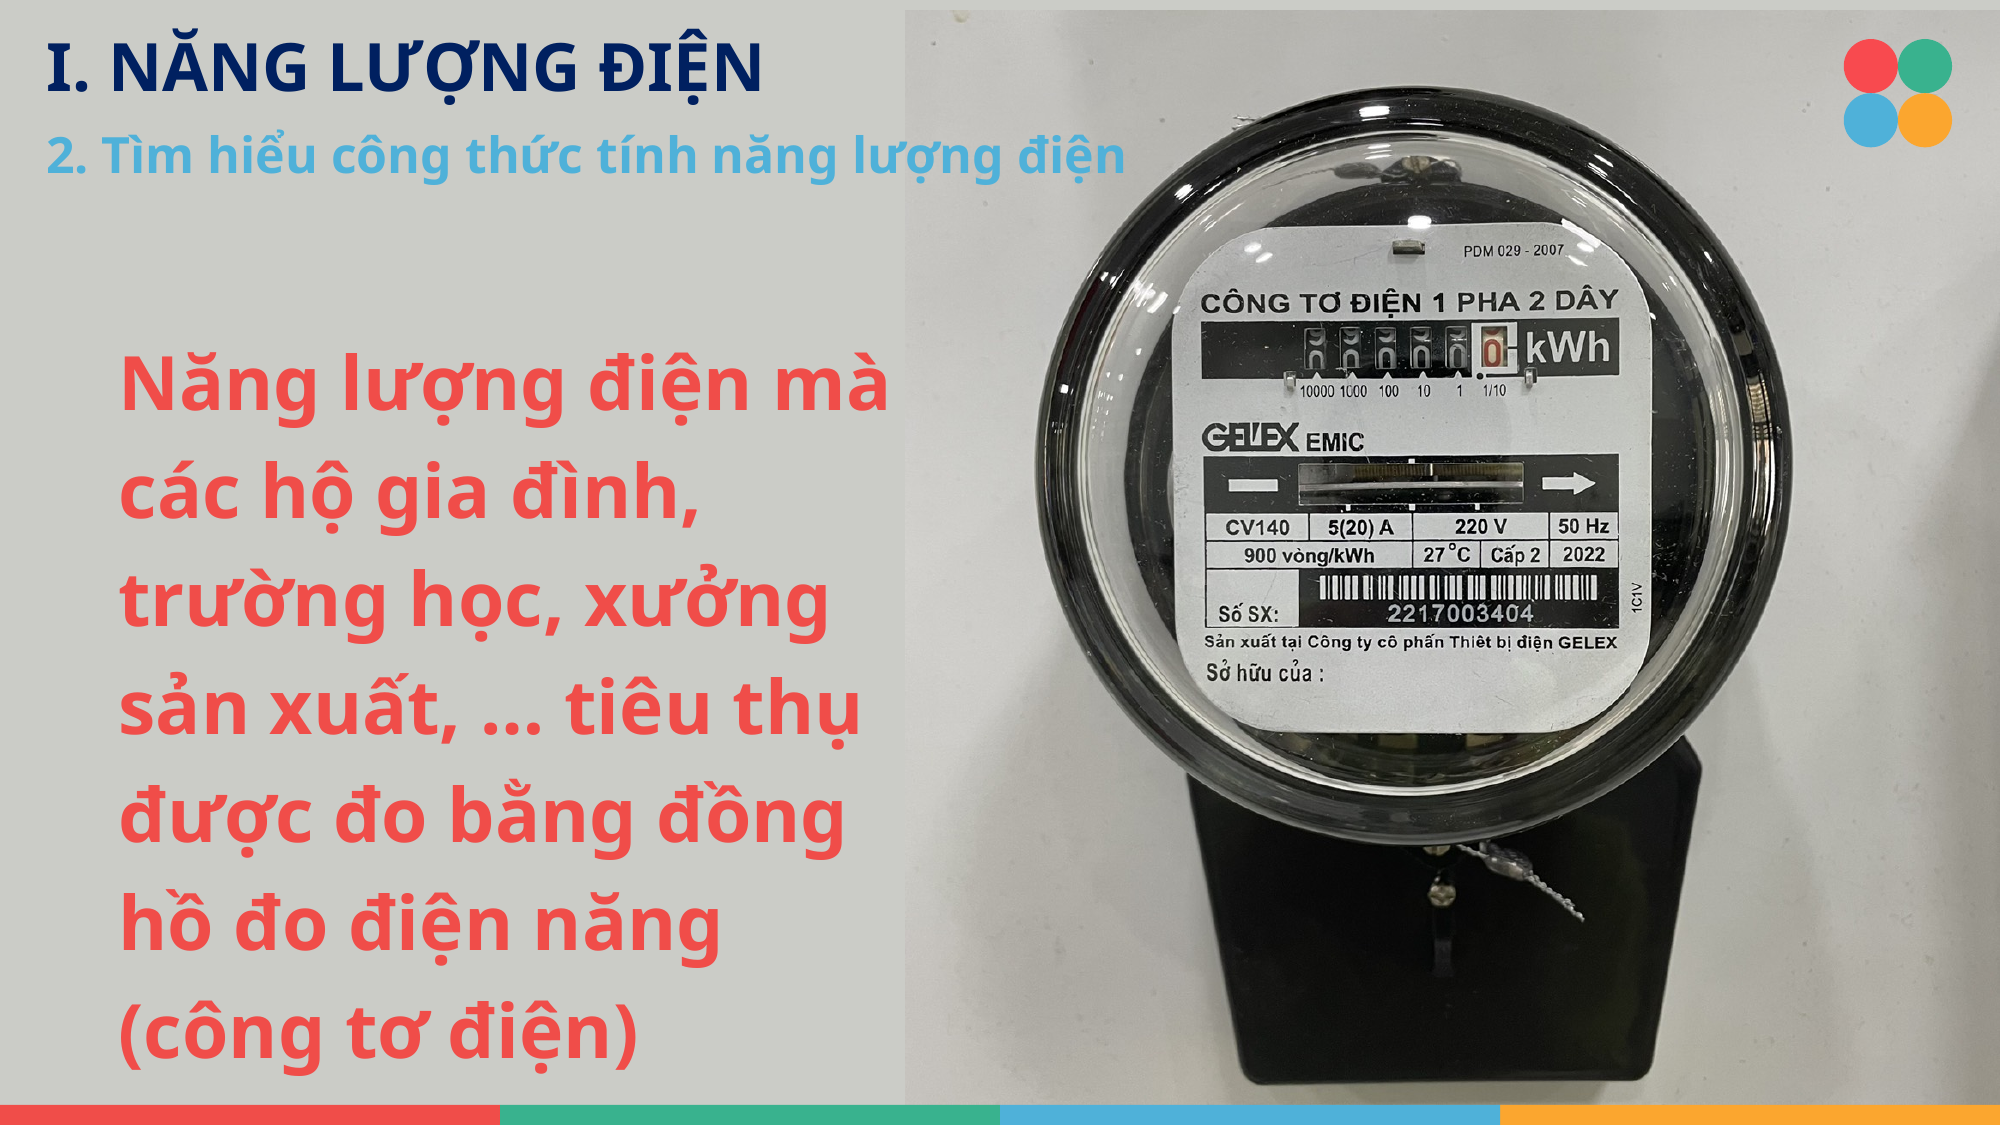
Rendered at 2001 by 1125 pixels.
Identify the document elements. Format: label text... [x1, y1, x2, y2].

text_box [0, 1104, 2000, 1125]
text_box 2. Tìm hiểu công thức tính năng lượng điện [33, 117, 905, 190]
text_box Năng lượng điện mà các hộ gia đình, trường học, xưởng sản xuất, … tiêu thụ được đo bằng đồng hồ đo điện năng (công tơ điện) [106, 311, 905, 1080]
text_box I. NĂNG LƯỢNG ĐIỆN [33, 18, 905, 111]
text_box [1843, 38, 1952, 148]
picture [905, 10, 2000, 1104]
